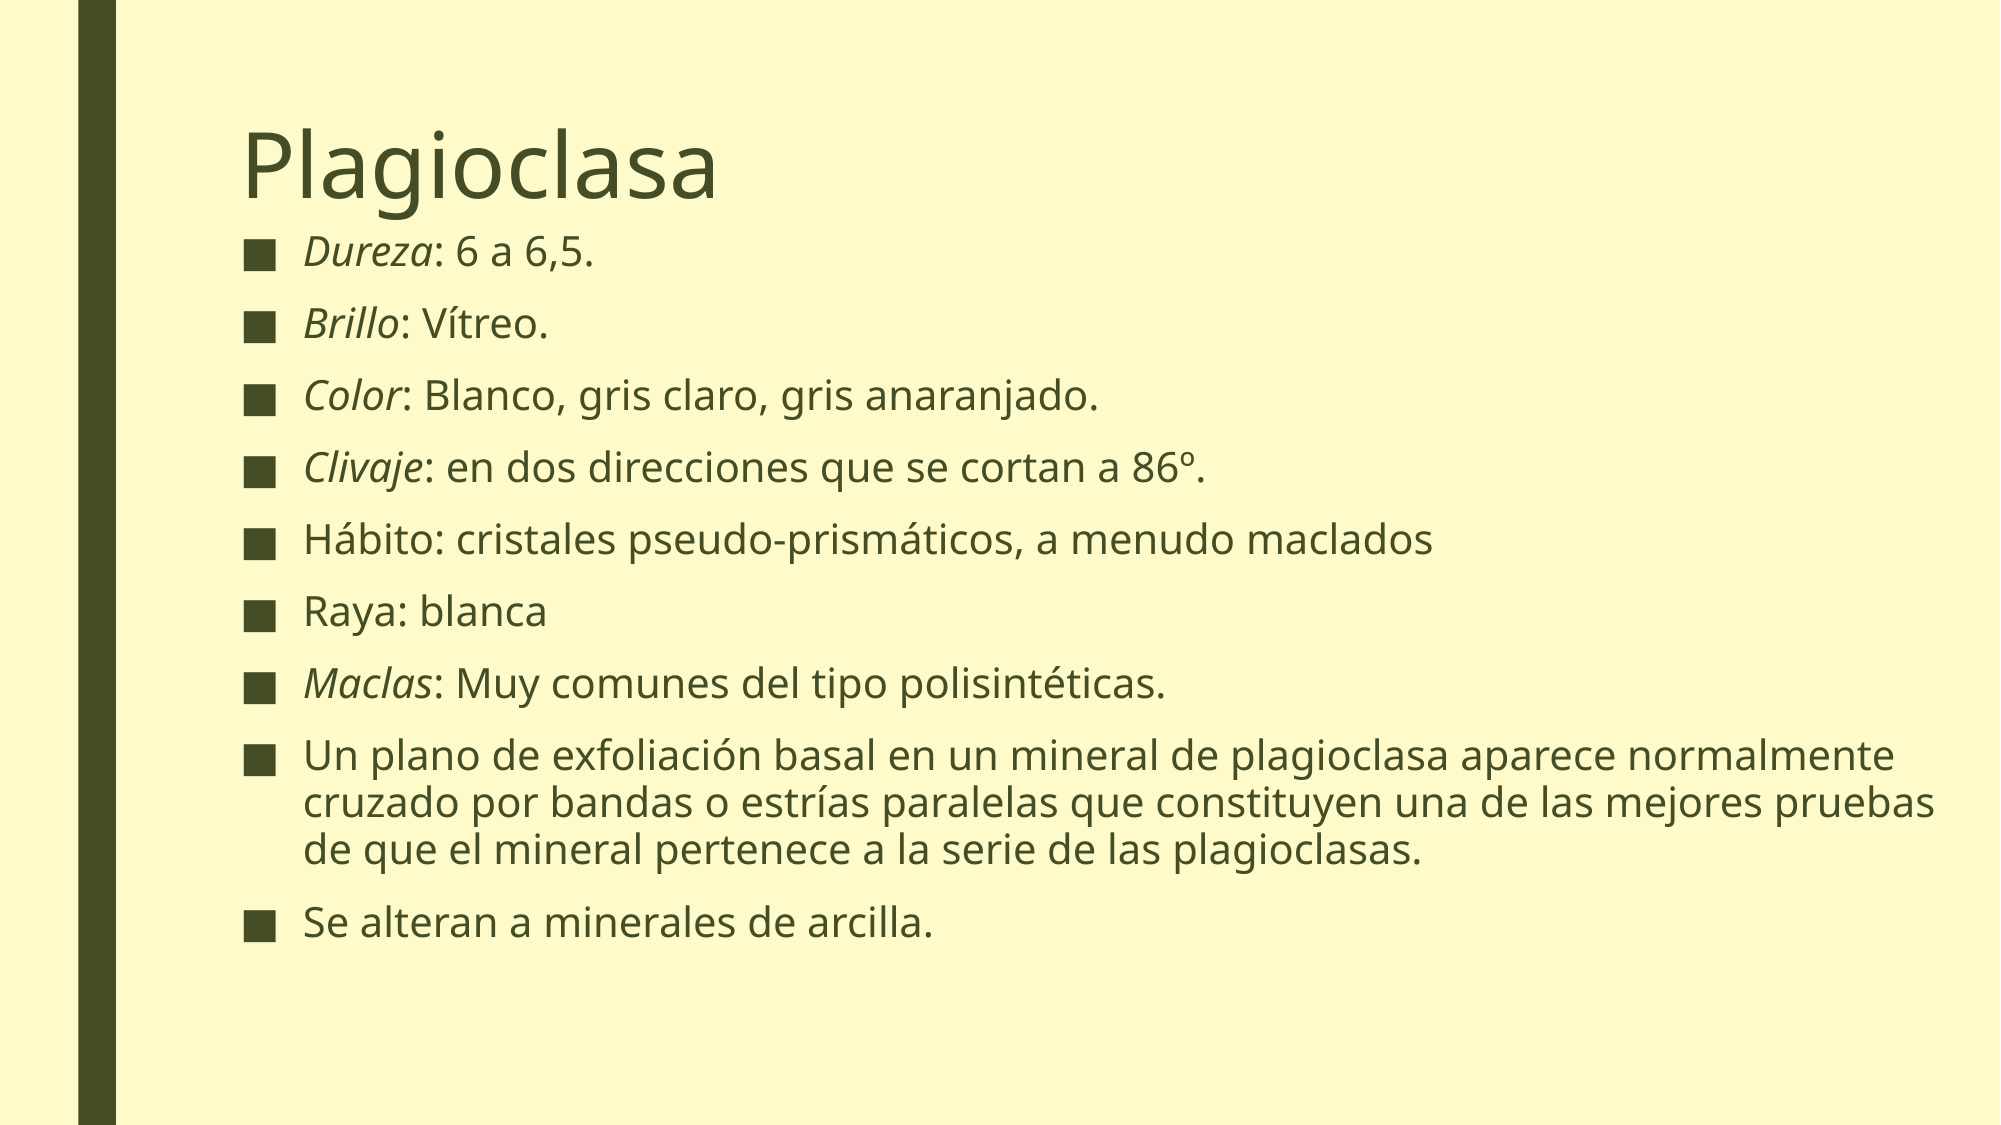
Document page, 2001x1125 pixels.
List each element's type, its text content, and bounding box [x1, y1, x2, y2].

list Dureza: 6 a 6,5. Brillo: Vítreo. Color: Blanco, gris claro, gris anaranjado. Clivaje: en dos direcciones que se cortan a 86º. Hábito: cristales pseudo-prismáticos, a menudo maclados Raya: blanca Maclas: Muy comunes del tipo polisintéticas. Un plano de exfoliación basal en un mineral de plagioclasa aparece normalmente cruzado por bandas o estrías paralelas que constituyen una de las mejores pruebas de que el mineral pertenece a la serie de las plagioclasas. Se alteran a minerales de arcilla. [225, 221, 1964, 963]
title Plagioclasa [225, 112, 1800, 221]
